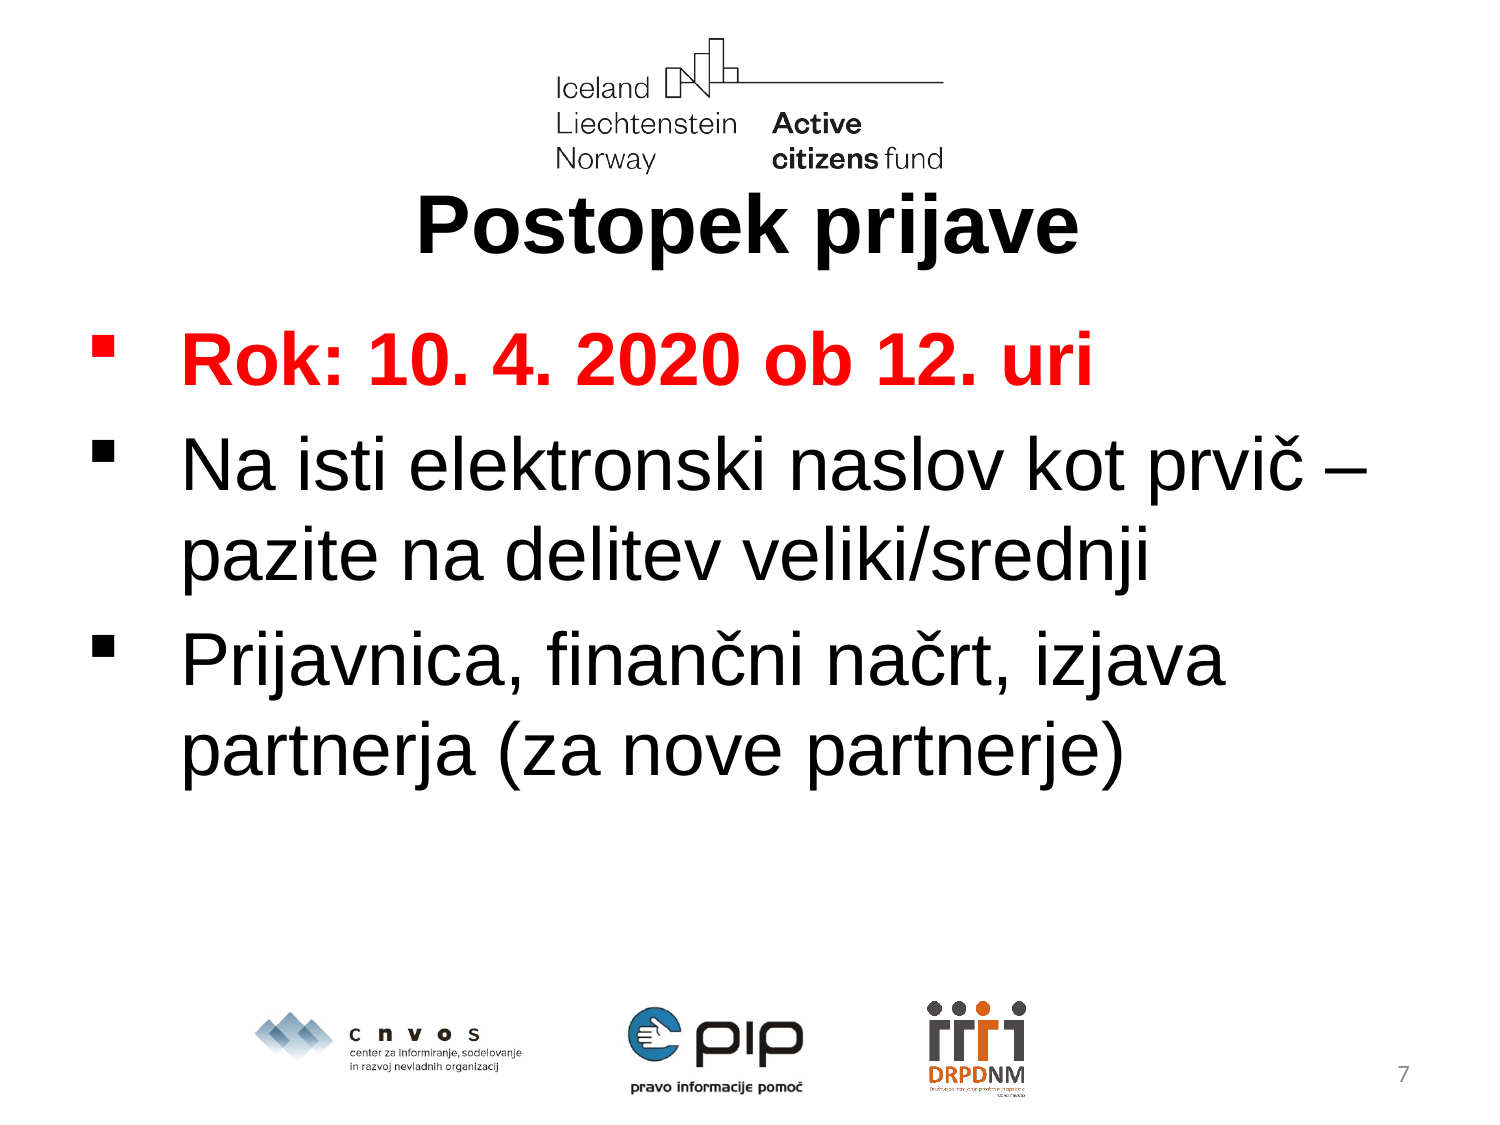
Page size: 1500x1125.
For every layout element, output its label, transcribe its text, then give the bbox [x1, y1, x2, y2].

slide_number 7 [1364, 1042, 1425, 1103]
title Postopek prijave [73, 160, 1424, 279]
footer [75, 999, 1425, 1103]
picture [555, 38, 944, 160]
list Rok: 10. 4. 2020 ob 12. uri Na isti elektronski naslov kot prvič – pazite na delitev veliki/srednji Prijavnica, finančni načrt, izjava partnerja (za nove partnerje) [71, 302, 1422, 965]
